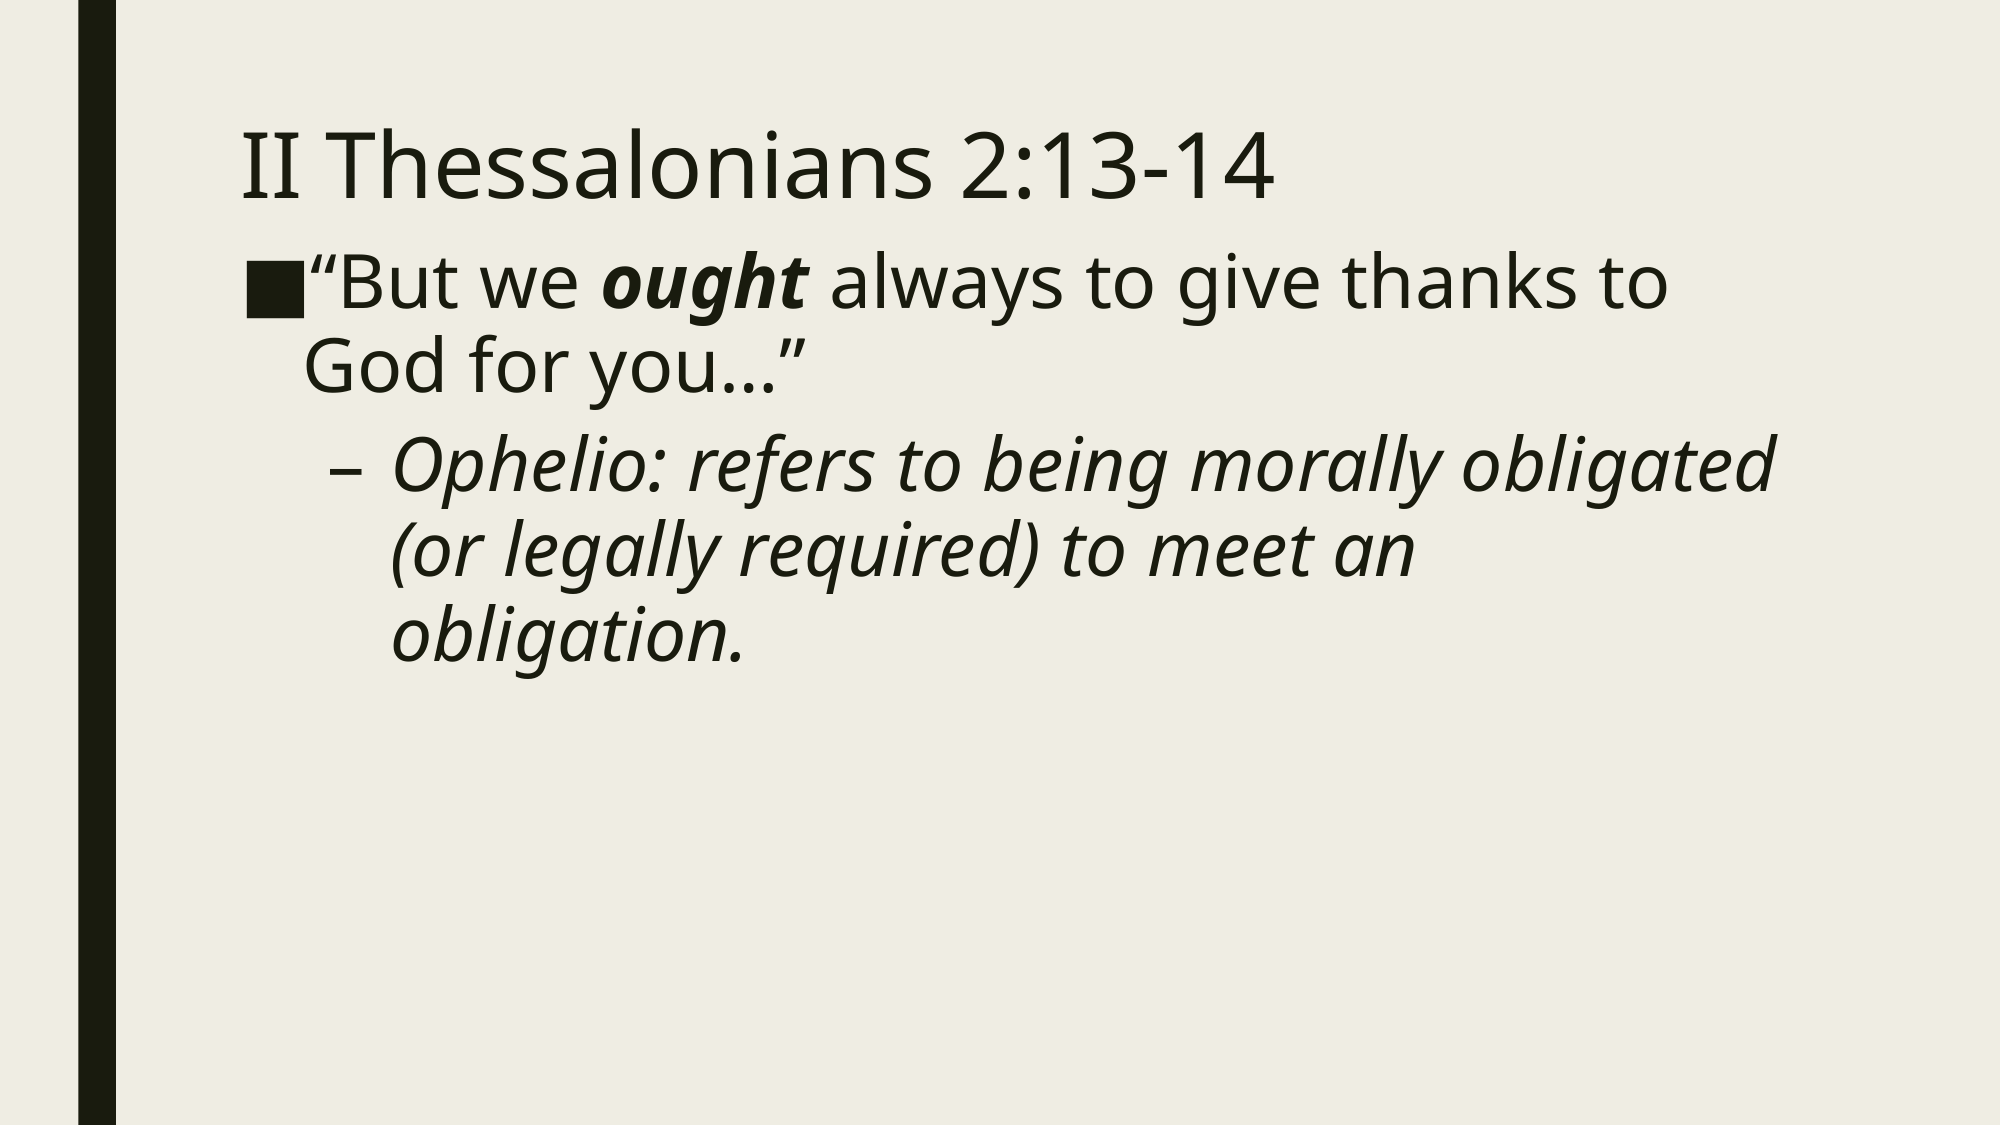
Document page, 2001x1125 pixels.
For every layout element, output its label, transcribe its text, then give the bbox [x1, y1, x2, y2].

list “But we ought always to give thanks to God for you…” Ophelio: refers to being morally obligated (or legally required) to meet an obligation. [225, 232, 1800, 963]
title II Thessalonians 2:13-14 [225, 112, 1800, 232]
